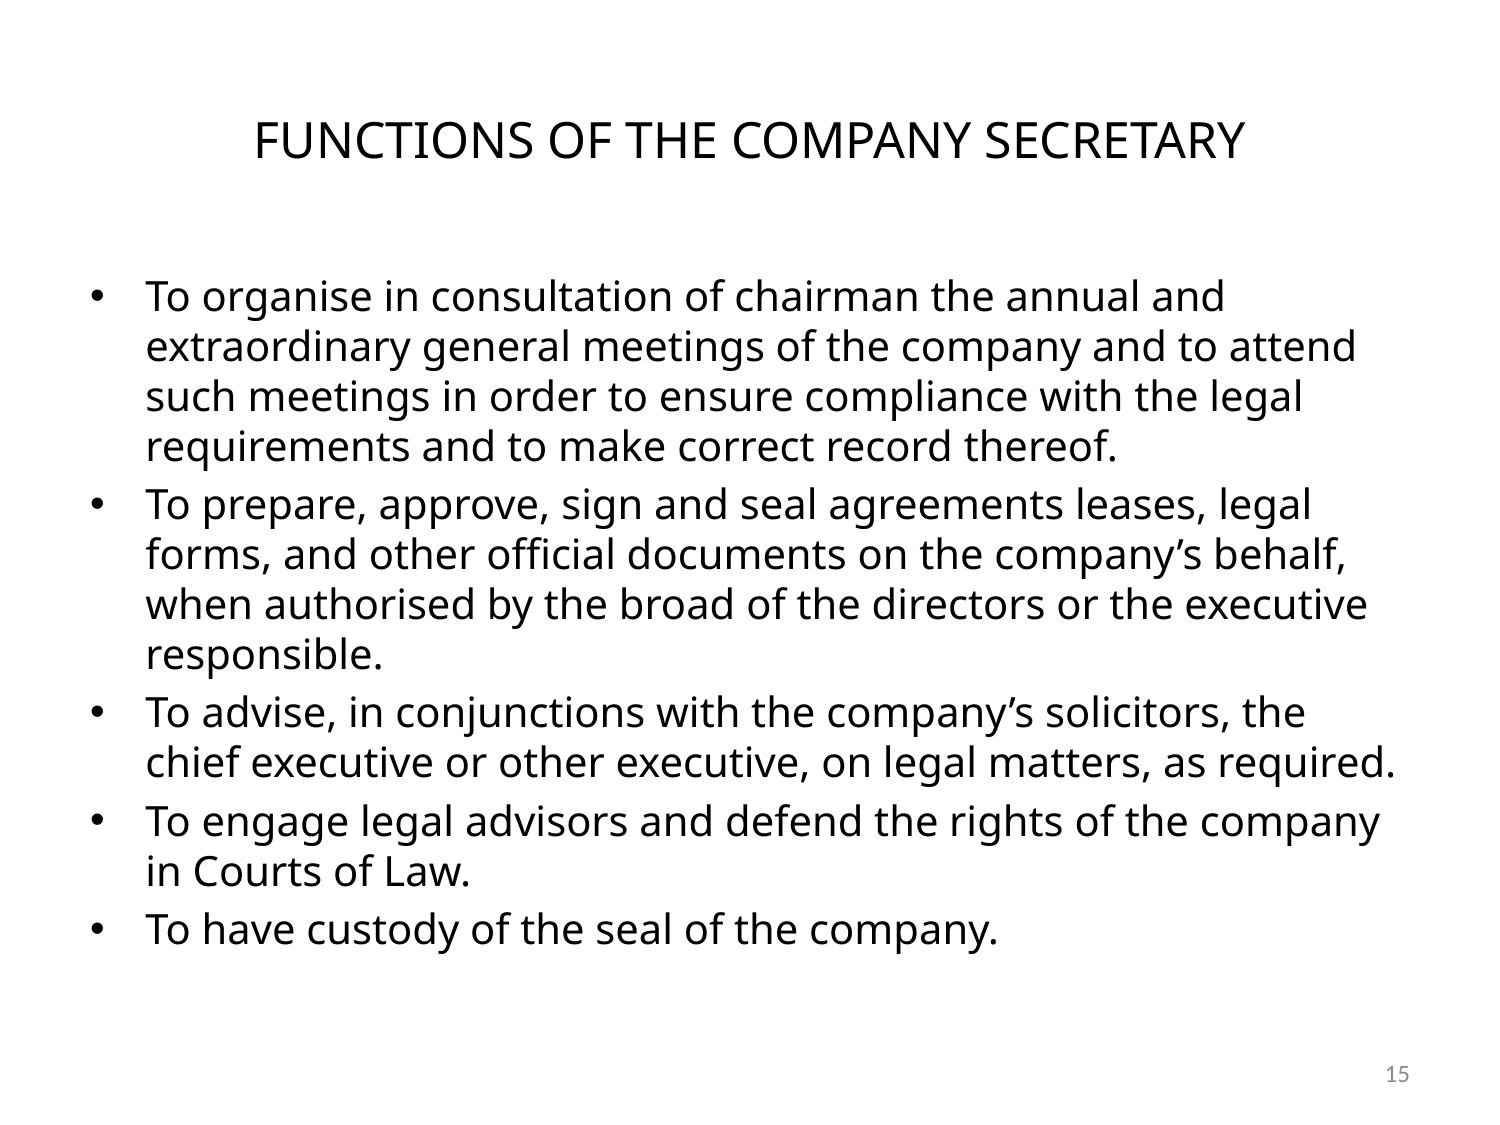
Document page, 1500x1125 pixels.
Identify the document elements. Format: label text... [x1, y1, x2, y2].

title FUNCTIONS OF THE COMPANY SECRETARY [75, 45, 1425, 233]
list To organise in consultation of chairman the annual and extraordinary general meetings of the company and to attend such meetings in order to ensure compliance with the legal requirements and to make correct record thereof. To prepare, approve, sign and seal agreements leases, legal forms, and other official documents on the company’s behalf, when authorised by the broad of the directors or the executive responsible. To advise, in conjunctions with the company’s solicitors, the chief executive or other executive, on legal matters, as required. To engage legal advisors and defend the rights of the company in Courts of Law. To have custody of the seal of the company. [75, 262, 1425, 1005]
slide_number 15 [1074, 1042, 1425, 1103]
